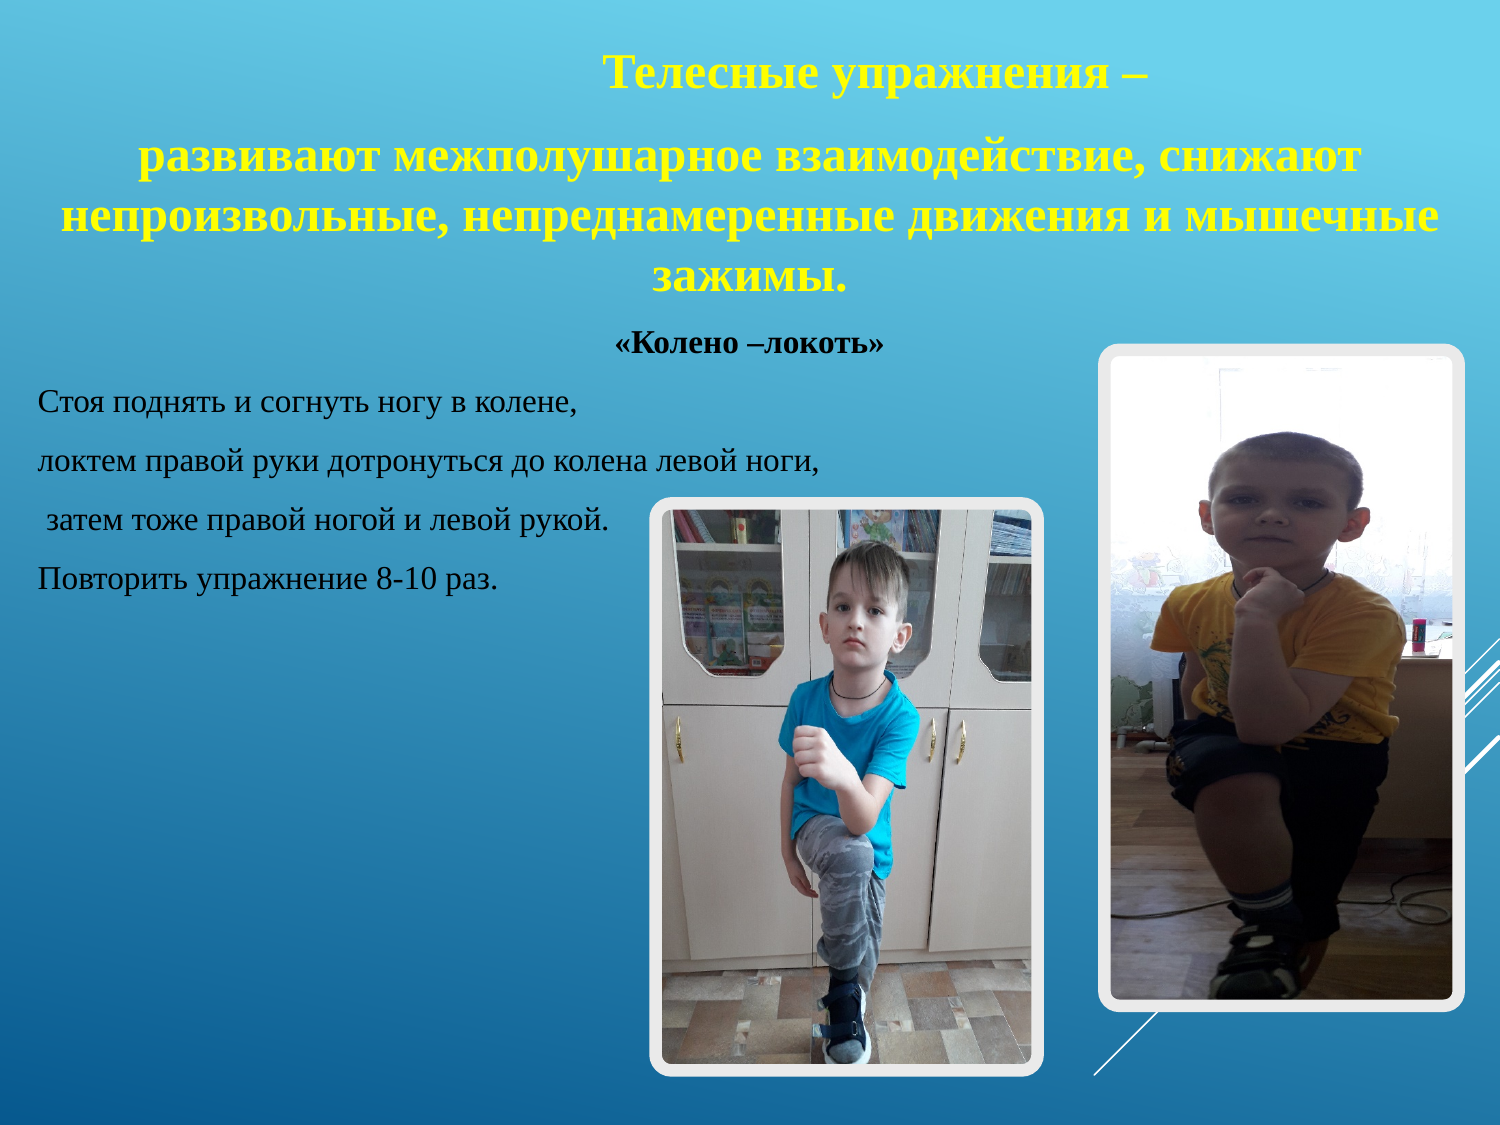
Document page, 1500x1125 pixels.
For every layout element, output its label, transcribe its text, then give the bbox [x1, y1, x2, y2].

picture [562, 357, 1500, 1064]
list Телесные упражнения – развивают межполушарное взаимодействие, снижают непроизвольные, непреднамеренные движения и мышечные зажимы. «Колено –локоть» Стоя поднять и согнуть ногу в колене, локтем правой руки дотронуться до колена левой ноги, затем тоже правой ногой и левой рукой. Повторить упражнение 8-10 раз. [22, 30, 1478, 1094]
text_box [88, 222, 1437, 914]
